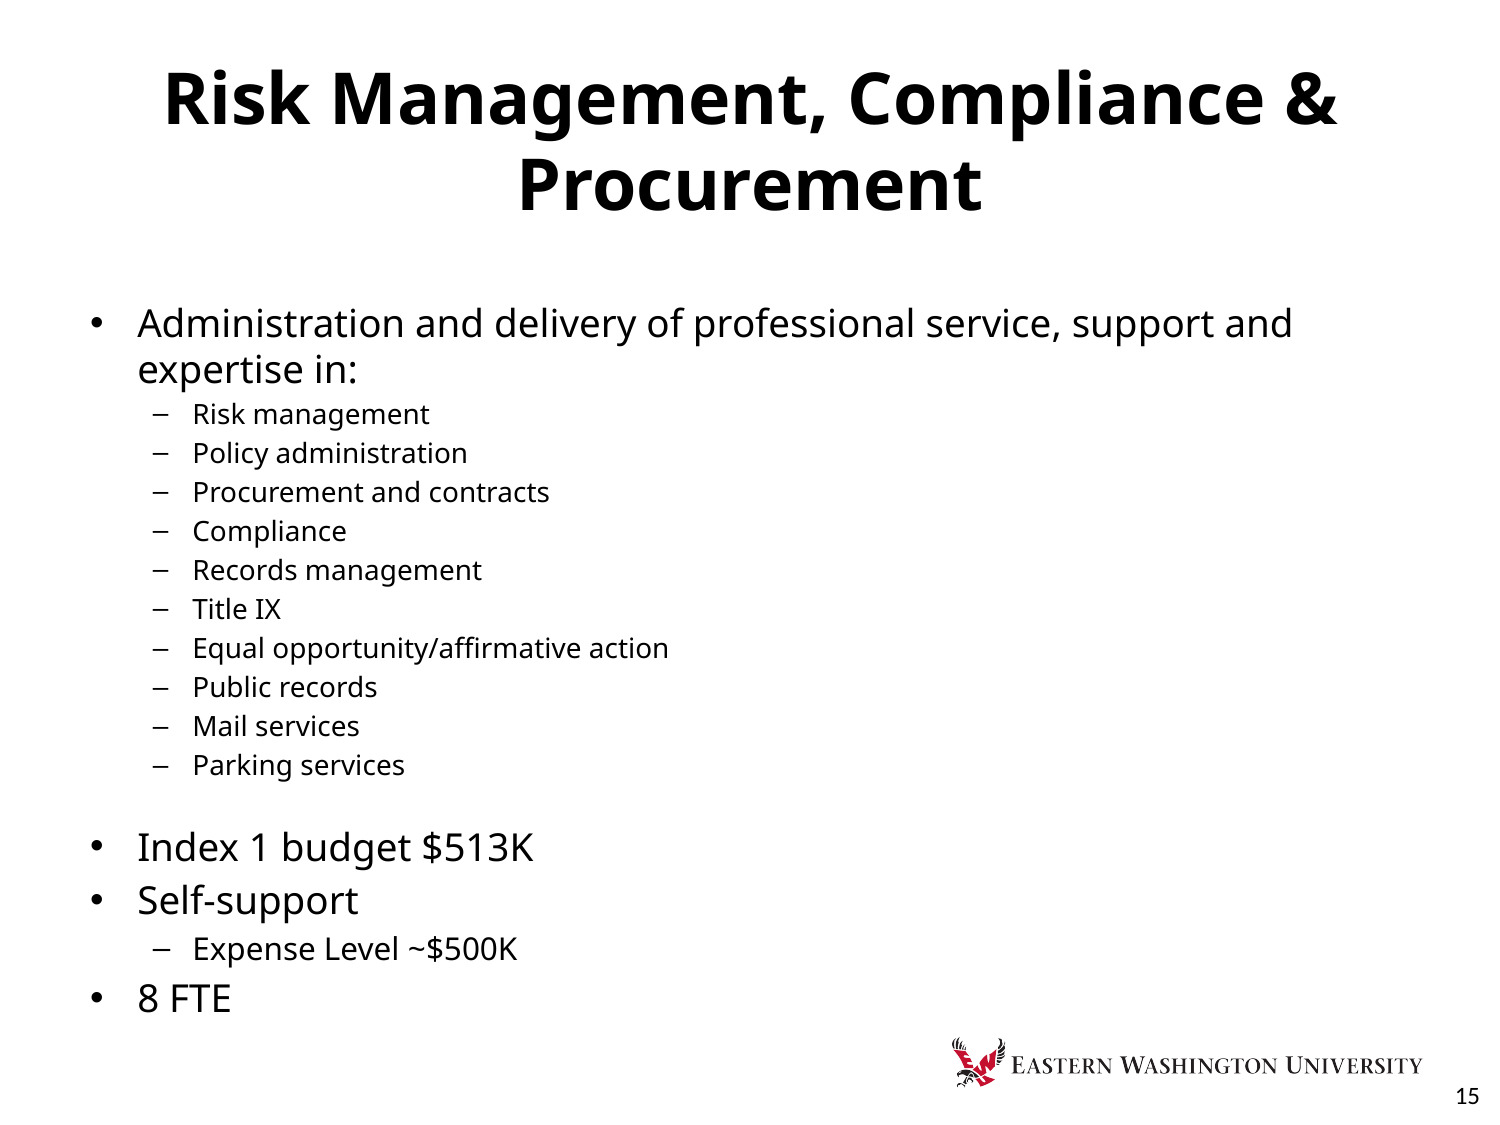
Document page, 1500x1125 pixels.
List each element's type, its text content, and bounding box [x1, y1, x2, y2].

picture [950, 1057, 1425, 1090]
list Administration and delivery of professional service, support and expertise in: Risk management Policy administration Procurement and contracts Compliance Records management Title IX Equal opportunity/affirmative action Public records Mail services Parking services Index 1 budget $513K Self-support Expense Level ~$500K 8 FTE [75, 262, 1425, 1057]
title Risk Management, Compliance & Procurement [75, 45, 1425, 233]
slide_number 15 [1434, 1072, 1500, 1125]
